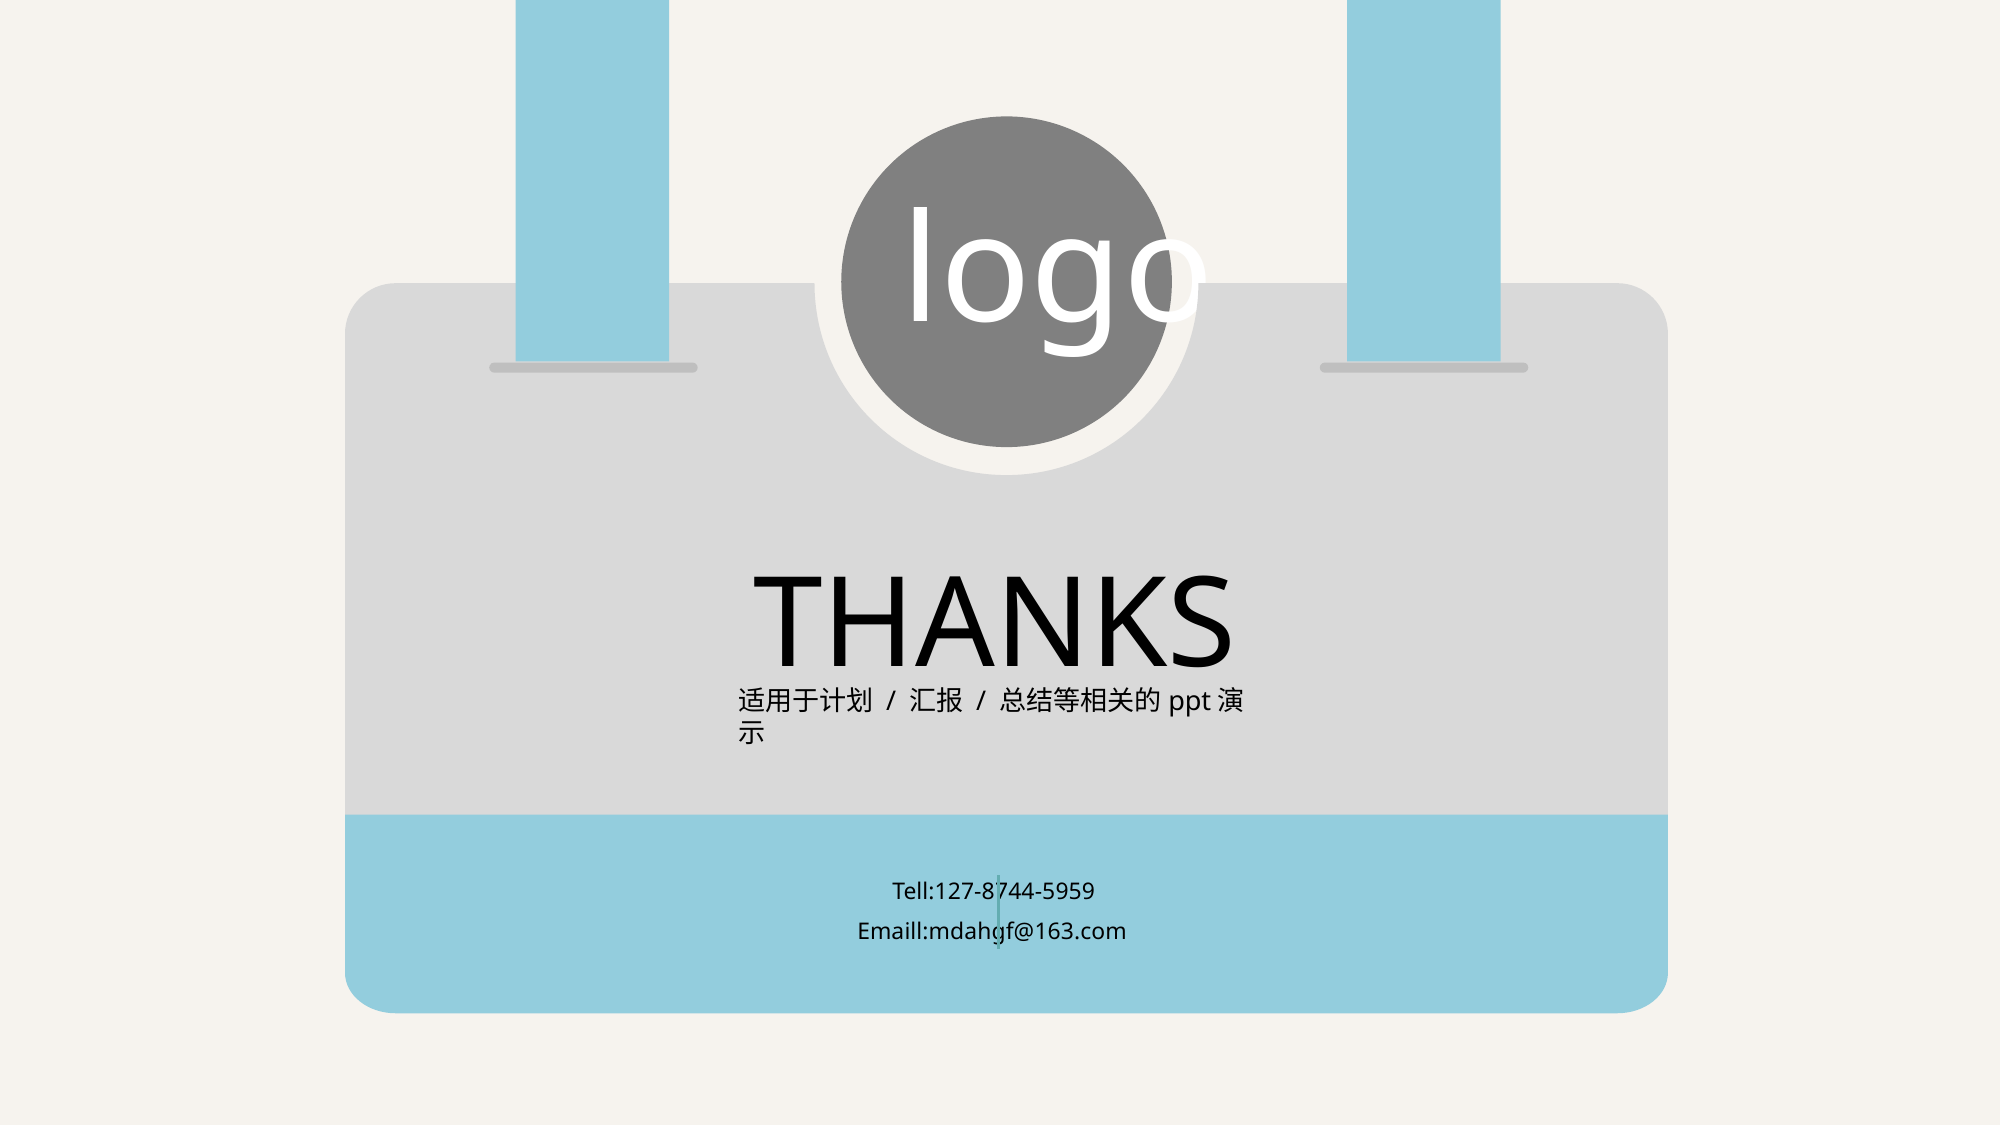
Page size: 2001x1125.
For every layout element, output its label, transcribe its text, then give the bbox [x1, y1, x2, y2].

text_box [342, 281, 1671, 816]
text_box THANKS [738, 533, 1252, 675]
text_box [514, 0, 671, 364]
text_box [487, 360, 700, 375]
text_box [1345, 0, 1503, 364]
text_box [344, 814, 1669, 1014]
text_box [1317, 360, 1531, 375]
text_box 适用于计划 / 汇报 / 总结等相关的ppt演示 [724, 675, 1283, 756]
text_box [840, 116, 1173, 448]
